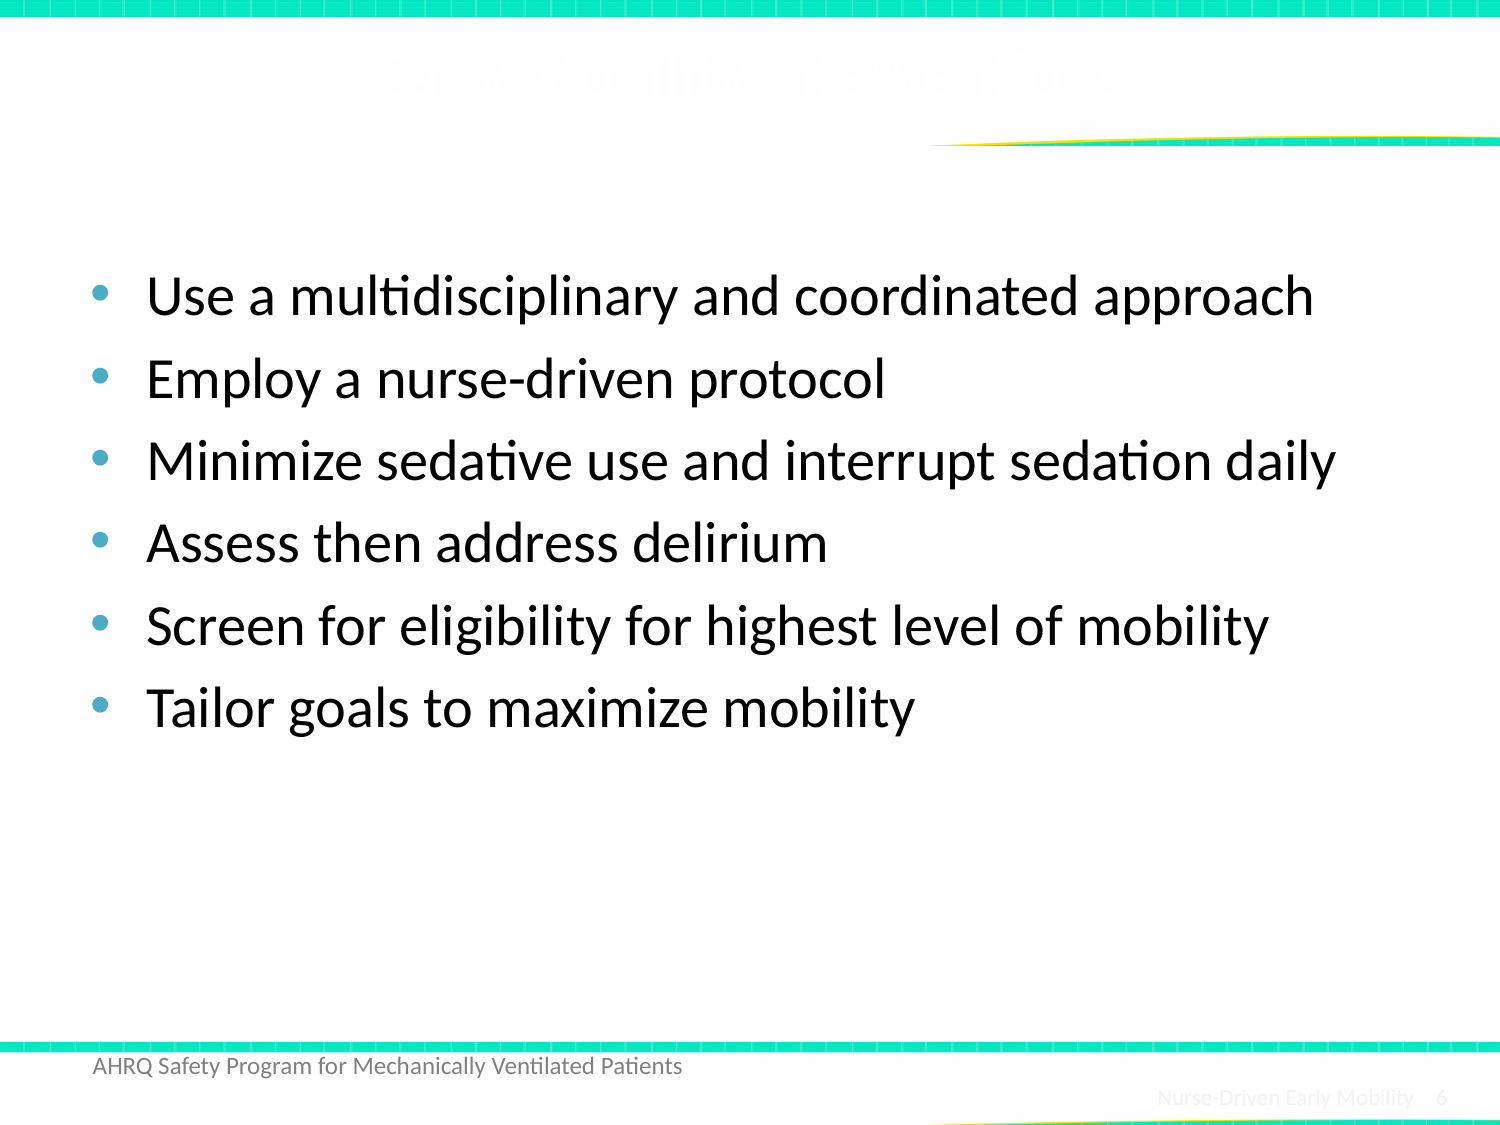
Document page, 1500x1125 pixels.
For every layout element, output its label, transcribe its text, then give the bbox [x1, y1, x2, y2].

title Early Mobility Interventions [75, 5, 1425, 138]
picture [0, 1042, 1500, 1125]
picture [0, 0, 1500, 146]
list Use a multidisciplinary and coordinated approach Employ a nurse-driven protocol Minimize sedative use and interrupt sedation daily Assess then address delirium Screen for eligibility for highest level of mobility Tailor goals to maximize mobility [75, 249, 1425, 1027]
